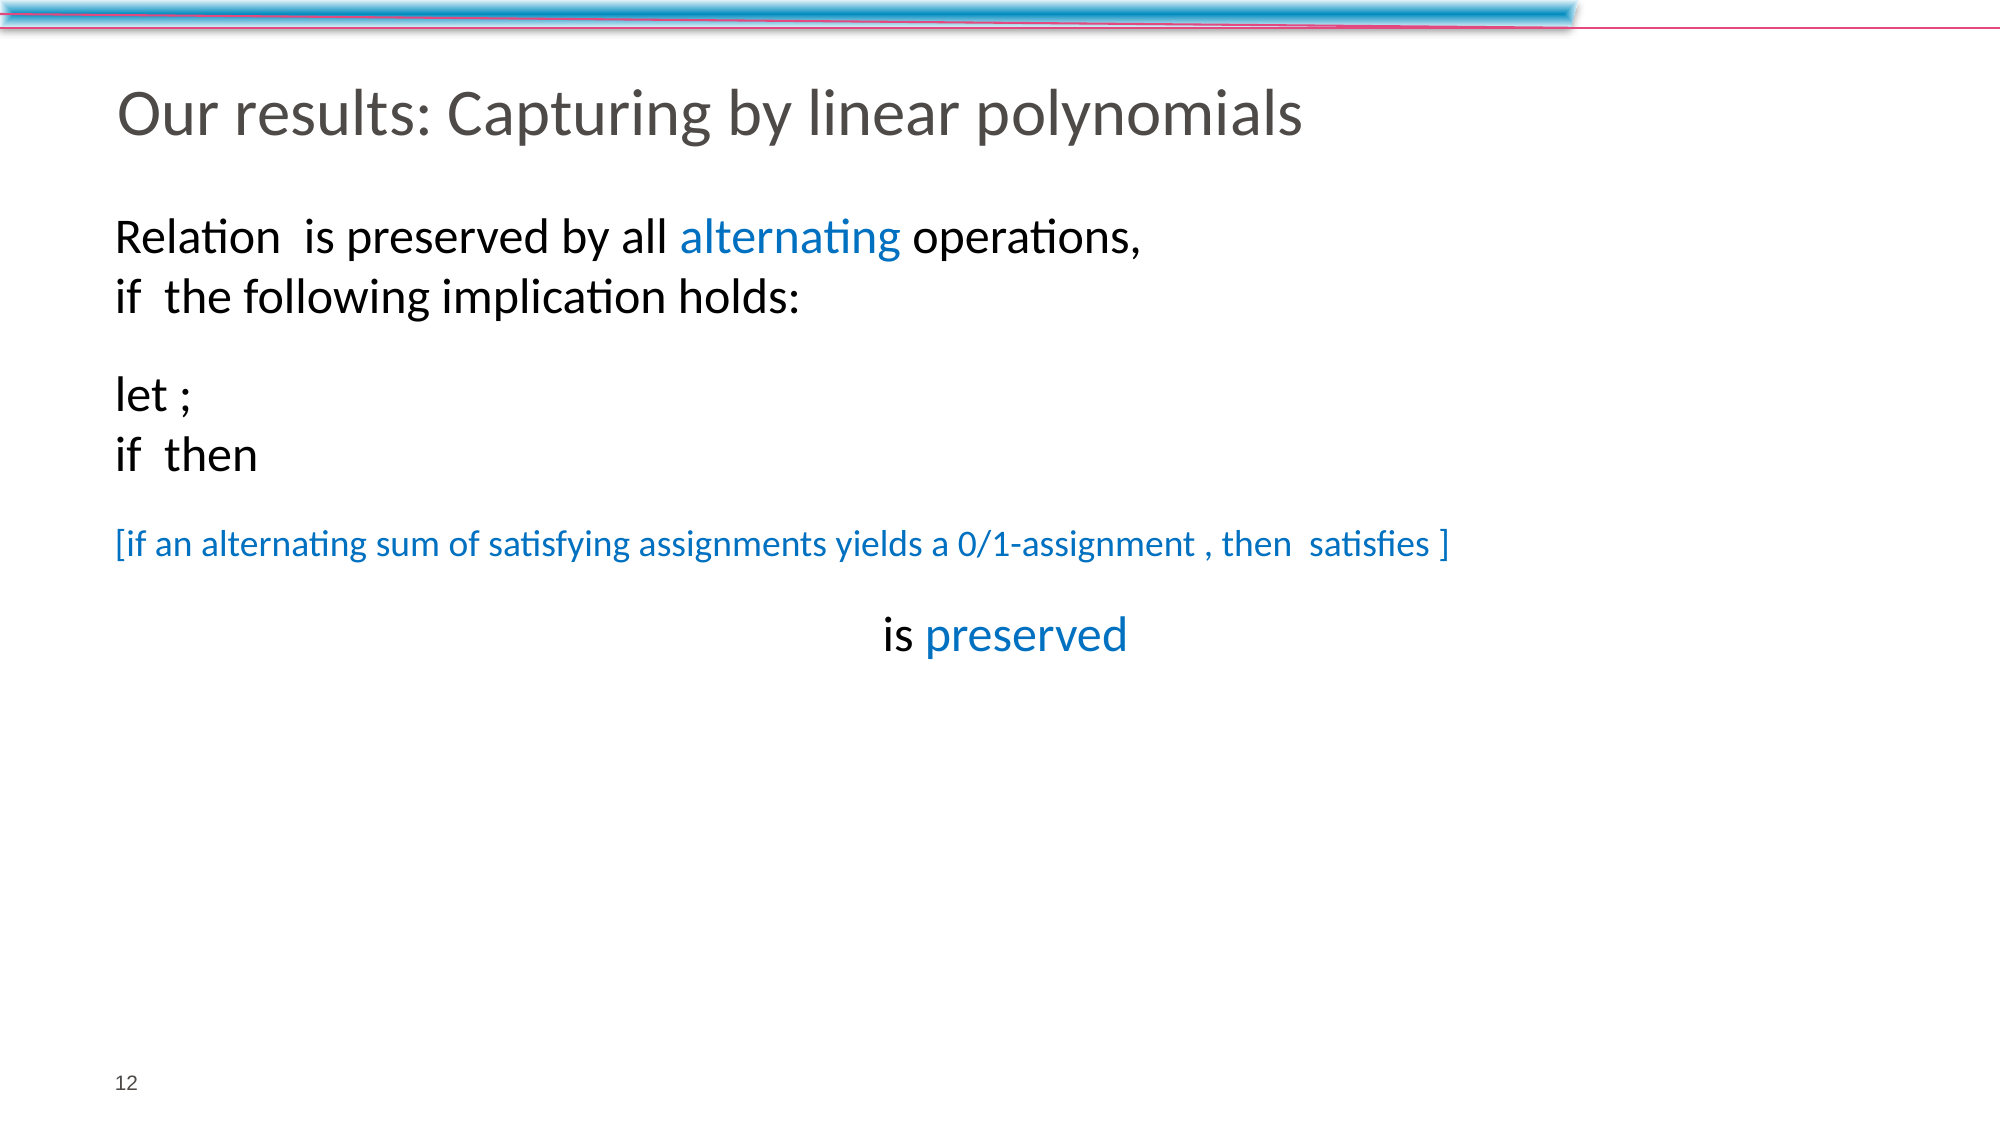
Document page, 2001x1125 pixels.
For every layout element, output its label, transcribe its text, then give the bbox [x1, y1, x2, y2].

slide_number 12 [99, 1069, 528, 1115]
title Our results: Capturing by linear polynomials [102, 57, 1903, 161]
